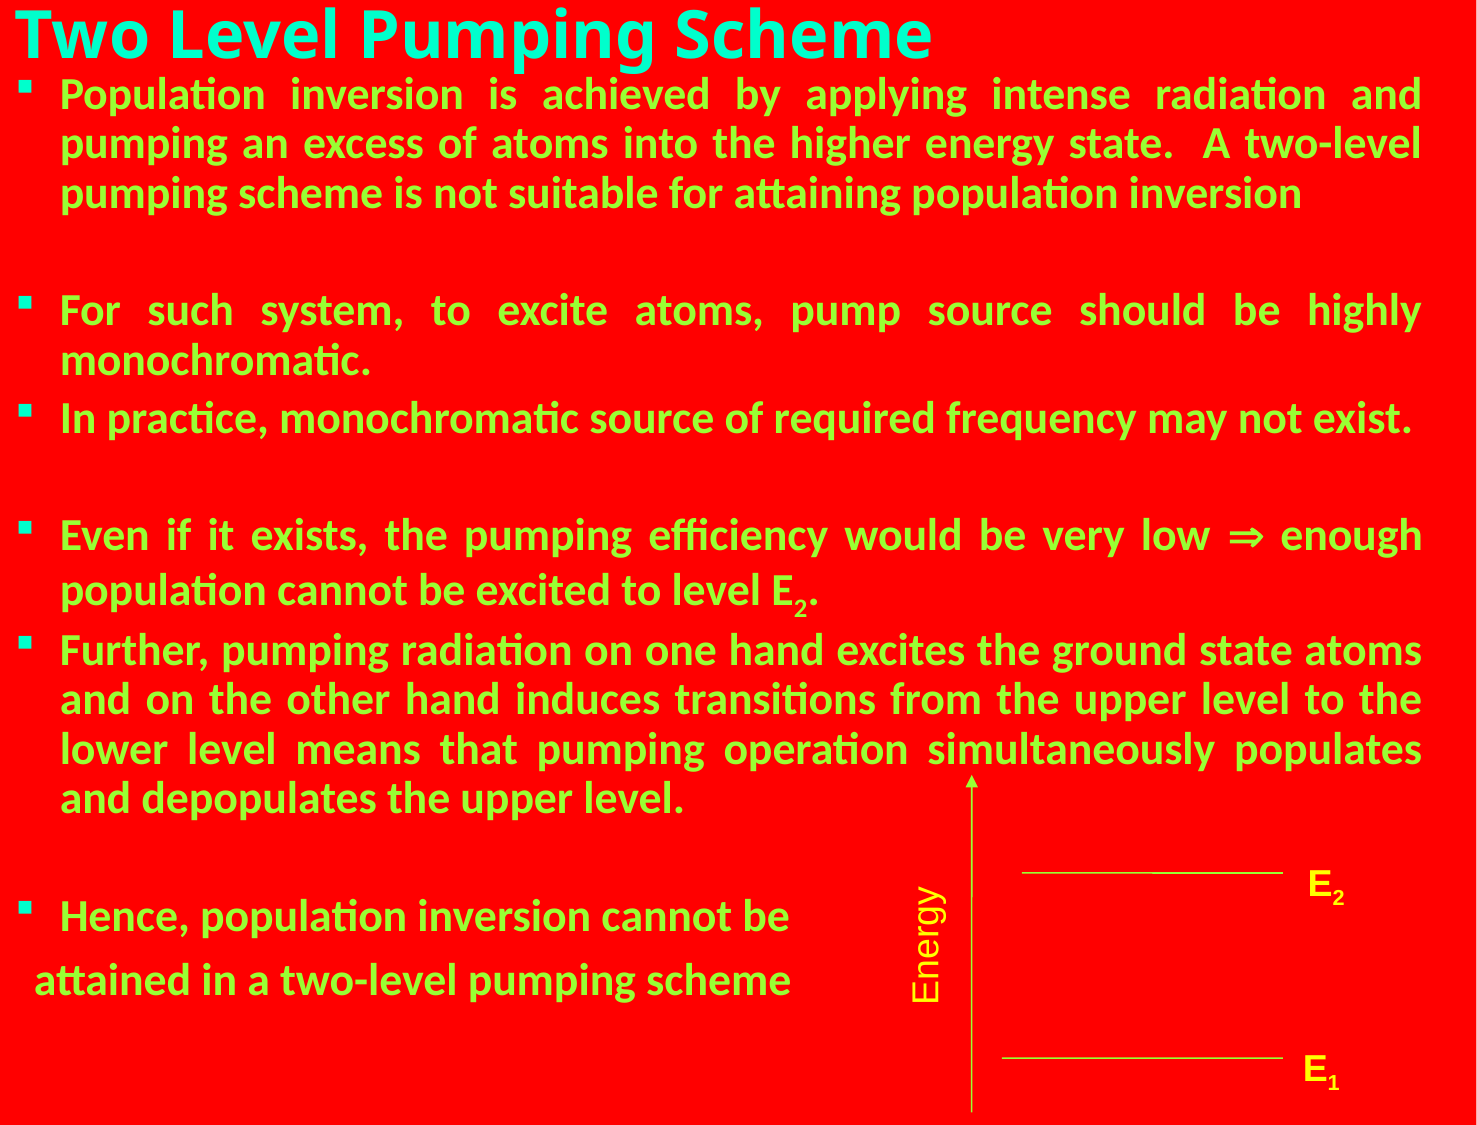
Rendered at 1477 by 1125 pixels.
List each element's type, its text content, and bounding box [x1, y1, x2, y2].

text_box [895, 774, 1364, 1113]
text_box Two Level Pumping Scheme [0, 0, 1059, 79]
list Population inversion is achieved by applying intense radiation and pumping an excess of atoms into the higher energy state. A two-level pumping scheme is not suitable for attaining population inversion For such system, to excite atoms, pump source should be highly monochromatic. In practice, monochromatic source of required frequency may not exist. Even if it exists, the pumping efficiency would be very low  enough population cannot be excited to level E2. Further, pumping radiation on one hand excites the ground state atoms and on the other hand induces transitions from the upper level to the lower level means that pumping operation simultaneously populates and depopulates the upper level. Hence, population inversion cannot be attained in a two-level pumping scheme [0, 62, 1439, 688]
